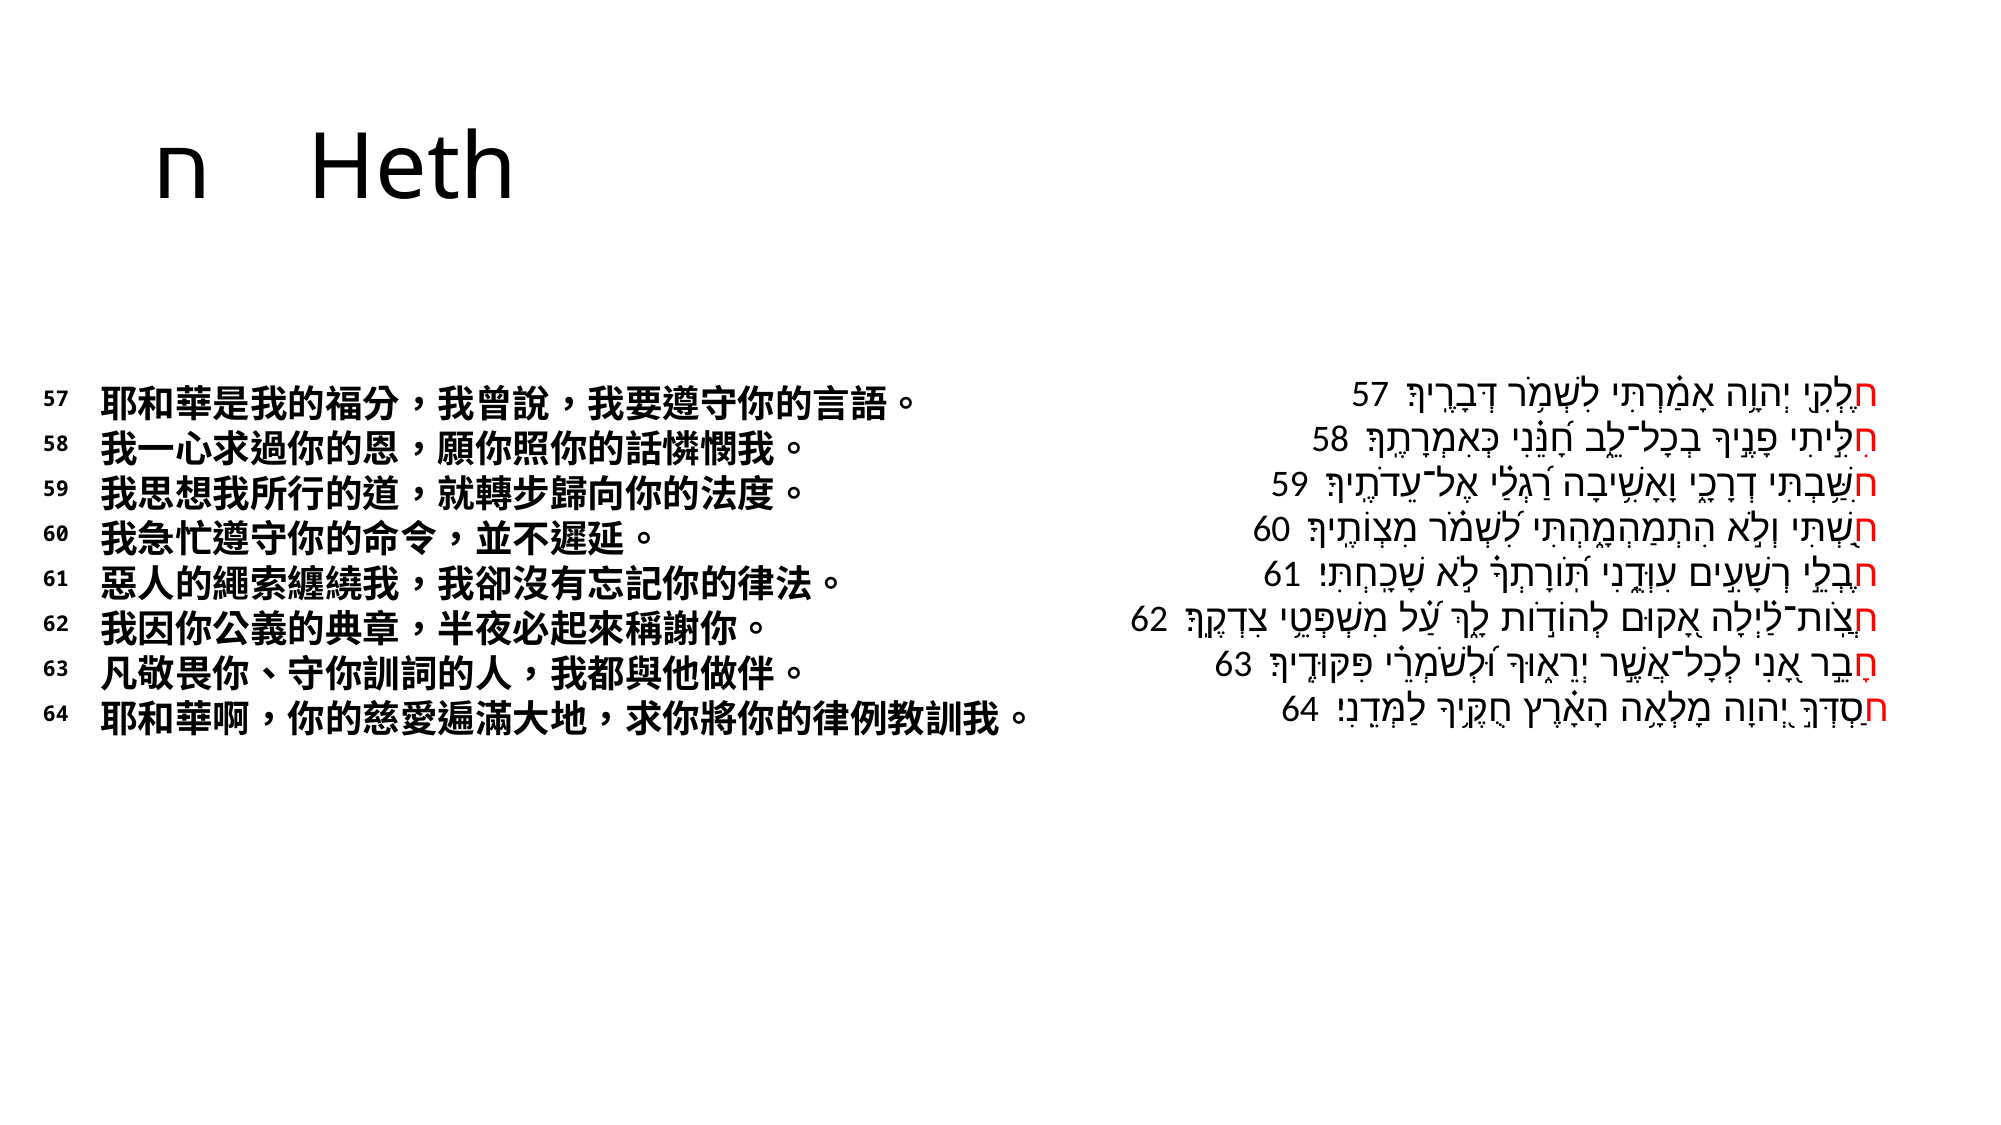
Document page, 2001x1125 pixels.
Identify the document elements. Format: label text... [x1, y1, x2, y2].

text_box 57 חֶלְקִ֖י יְהוָ֥ה אָמַ֗רְתִּי לִשְׁמֹ֥ר דְּבָרֶֽיךָ׃ 58 חִלִּ֣יתִי פָנֶ֣יךָ בְכָל־לֵ֑ב חָ֝נֵּ֗נִי כְּאִמְרָתֶֽךָ׃ 59 חִשַּׁ֥בְתִּי דְרָכָ֑י וָאָשִׁ֥יבָה רַ֝גְלַ֗י אֶל־עֵדֹתֶֽיךָ׃ 60 חַ֭שְׁתִּי וְלֹ֣א הִתְמַהְמָ֑הְתִּי לִ֝שְׁמֹ֗ר מִצְוֹתֶֽיךָ׃ 61 חֶבְלֵ֣י רְשָׁעִ֣ים עִוְּדֻ֑נִי תֹּֽ֝ורָתְךָ֗ לֹ֣א שָׁכָֽחְתִּי׃ 62 חֲצֹֽות־לַ֗יְלָה אָ֭קוּם לְהוֹדֹ֣ות לָ֑ךְ עַ֝֗ל מִשְׁפְּטֵ֥י צִדְקֶֽךָ׃ 63 חָבֵ֣ר אָ֭נִי לְכָל־אֲשֶׁ֣ר יְרֵא֑וּךָ וּ֝לְשֹׁמְרֵ֗י פִּקּוּדֶֽיךָ׃ 64 חַסְדְּךָ֣ יְ֭הוָה מָלְאָ֥ה הָאָ֗רֶץ חֻקֶּ֥יךָ לַמְּדֵֽנִי׃ [903, 361, 1904, 737]
text_box 57 耶和華是我的福分，我曾說，我要遵守你的言語。 58 我一心求過你的恩，願你照你的話憐憫我。 59 我思想我所行的道，就轉步歸向你的法度。 60 我急忙遵守你的命令，並不遲延。 61 惡人的繩索纏繞我，我卻沒有忘記你的律法。 62 我因你公義的典章，半夜必起來稱謝你。 63 凡敬畏你、守你訓詞的人，我都與他做伴。 64 耶和華啊，你的慈愛遍滿大地，求你將你的律例教訓我。 [28, 373, 1029, 748]
title ח Heth [137, 59, 1863, 278]
